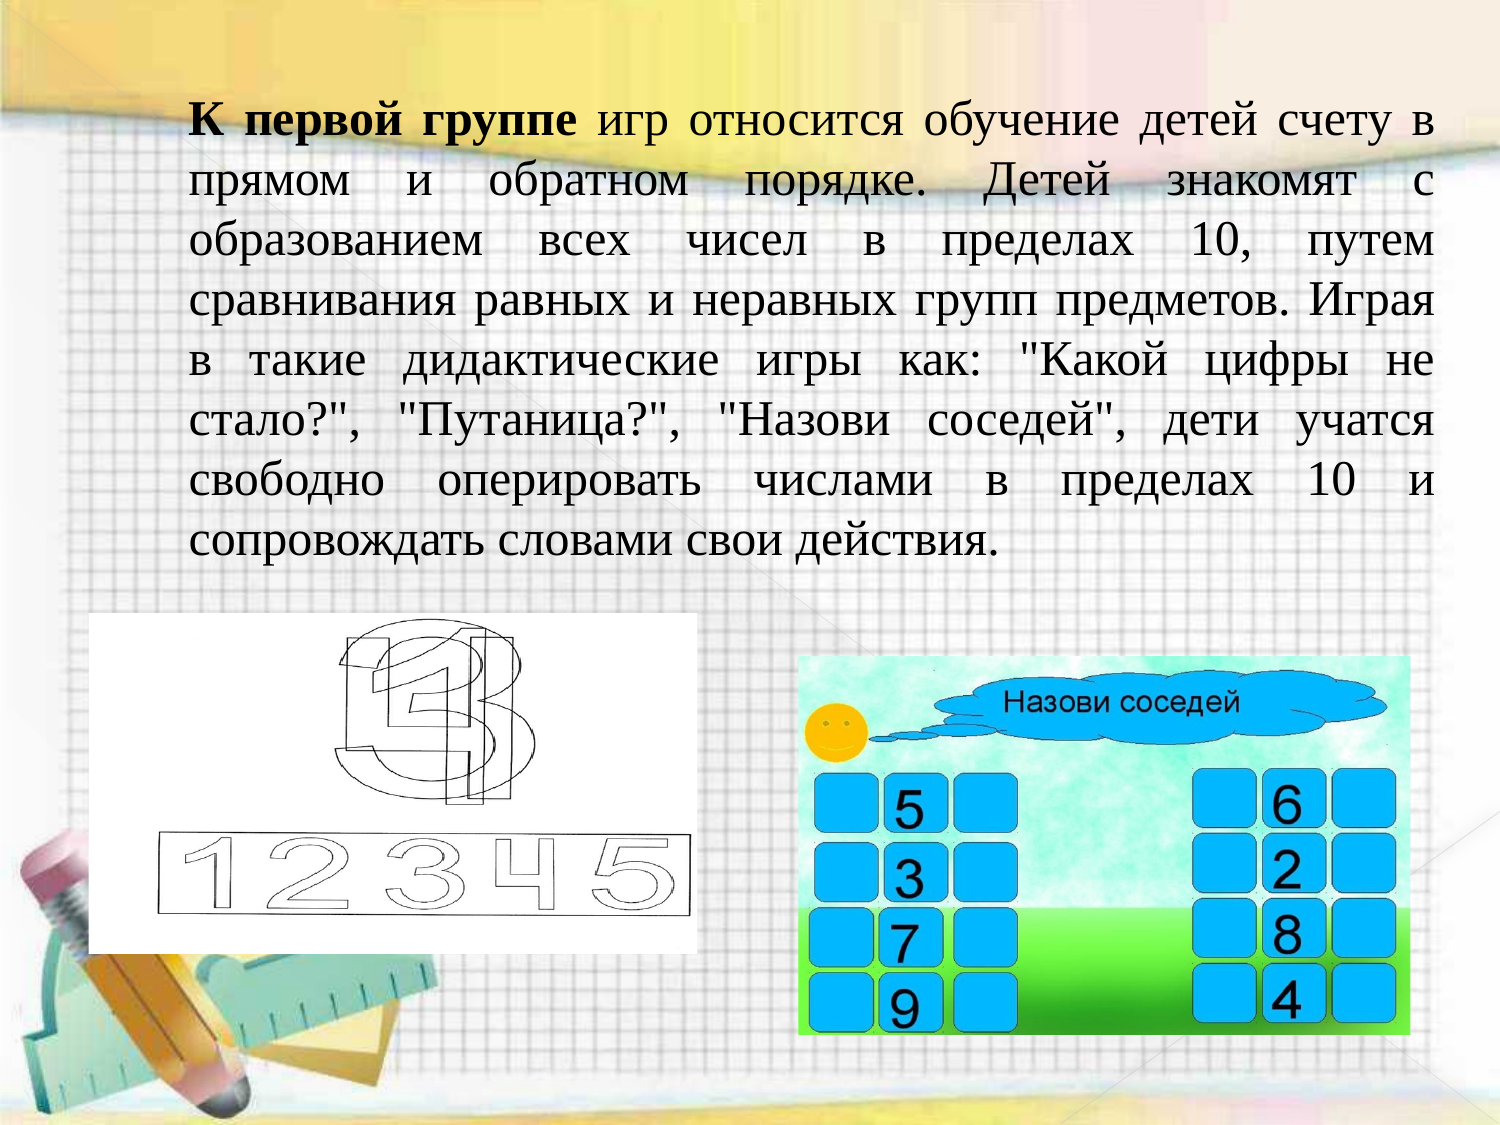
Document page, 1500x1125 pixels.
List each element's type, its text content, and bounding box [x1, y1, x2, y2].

picture [0, 0, 1500, 1125]
list К первой группе игр относится обучение детей счету в прямом и обратном порядке. Детей знакомят с образованием всех чисел в пределах 10, путем сравнивания равных и неравных групп предметов. Играя в такие дидактические игры как: "Какой цифры не стало?", "Путаница?", "Назови соседей", дети учатся свободно оперировать числами в пределах 10 и сопровождать словами свои действия. [100, 78, 1451, 829]
